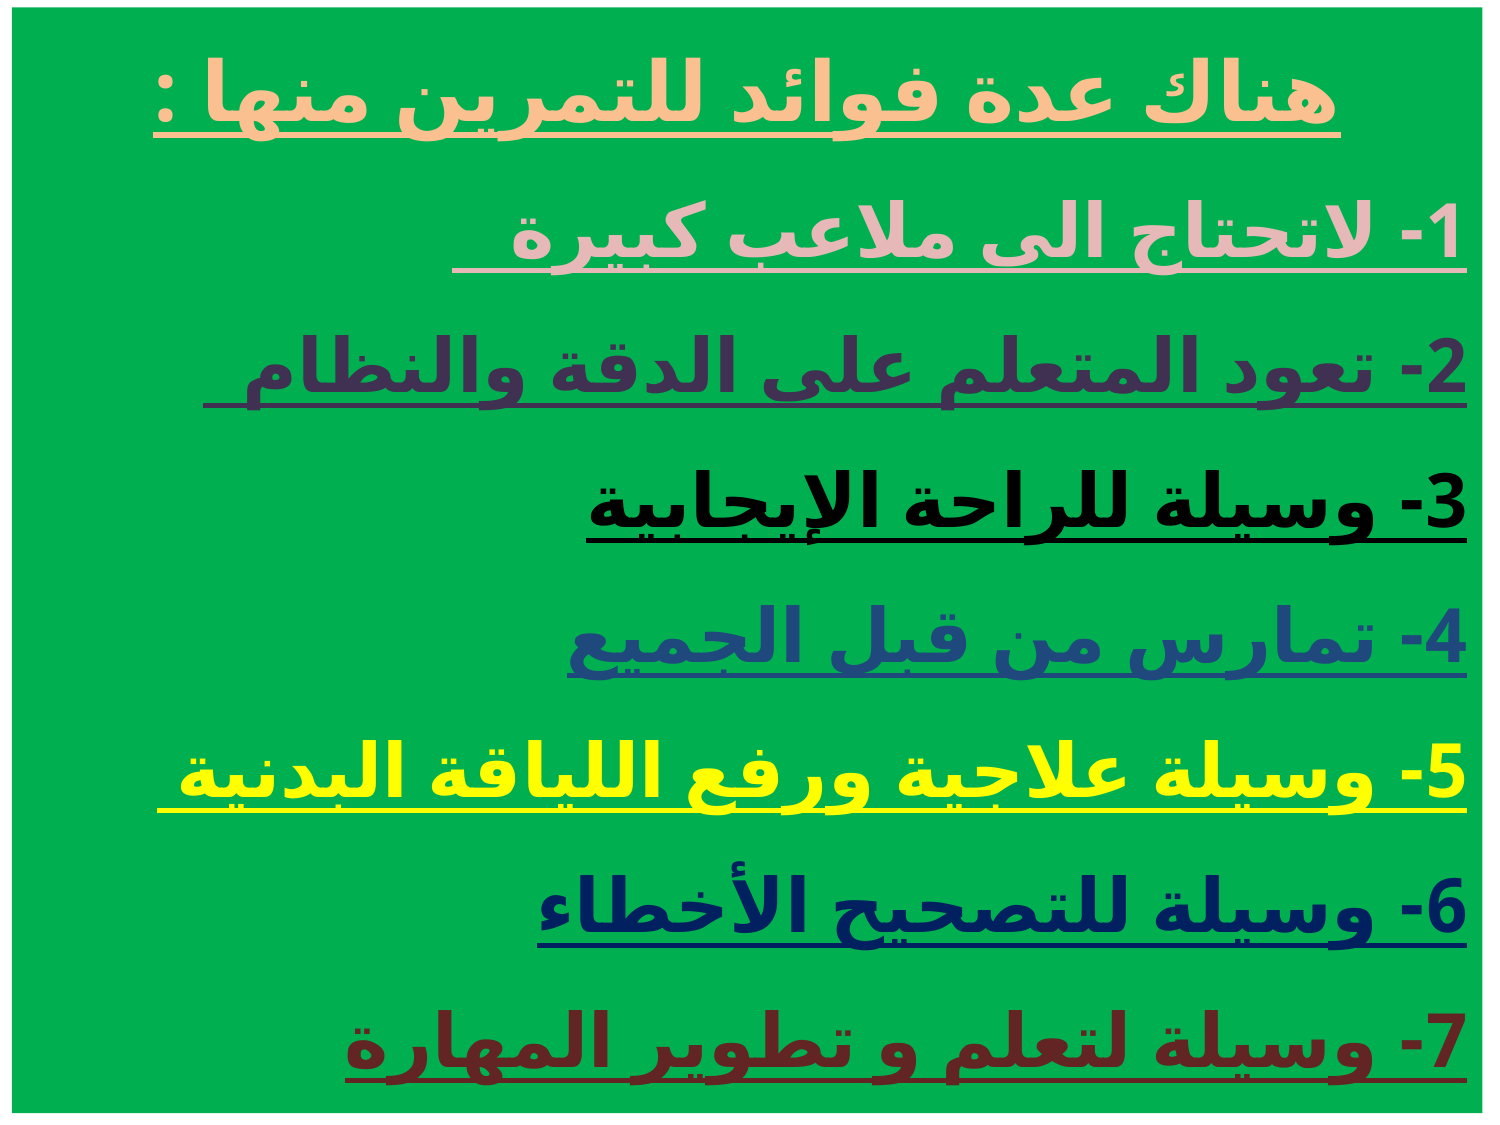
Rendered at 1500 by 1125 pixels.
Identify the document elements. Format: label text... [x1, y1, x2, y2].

text_box هناك عدة فوائد للتمرين منها : 1- لاتحتاج الى ملاعب كبيرة 2- تعود المتعلم على الدقة والنظام 3- وسيلة للراحة الإيجابية 4- تمارس من قبل الجميع 5- وسيلة علاجية ورفع اللياقة البدنية 6- وسيلة للتصحيح الأخطاء 7- وسيلة لتعلم و تطوير المهارة [11, 7, 1483, 1114]
